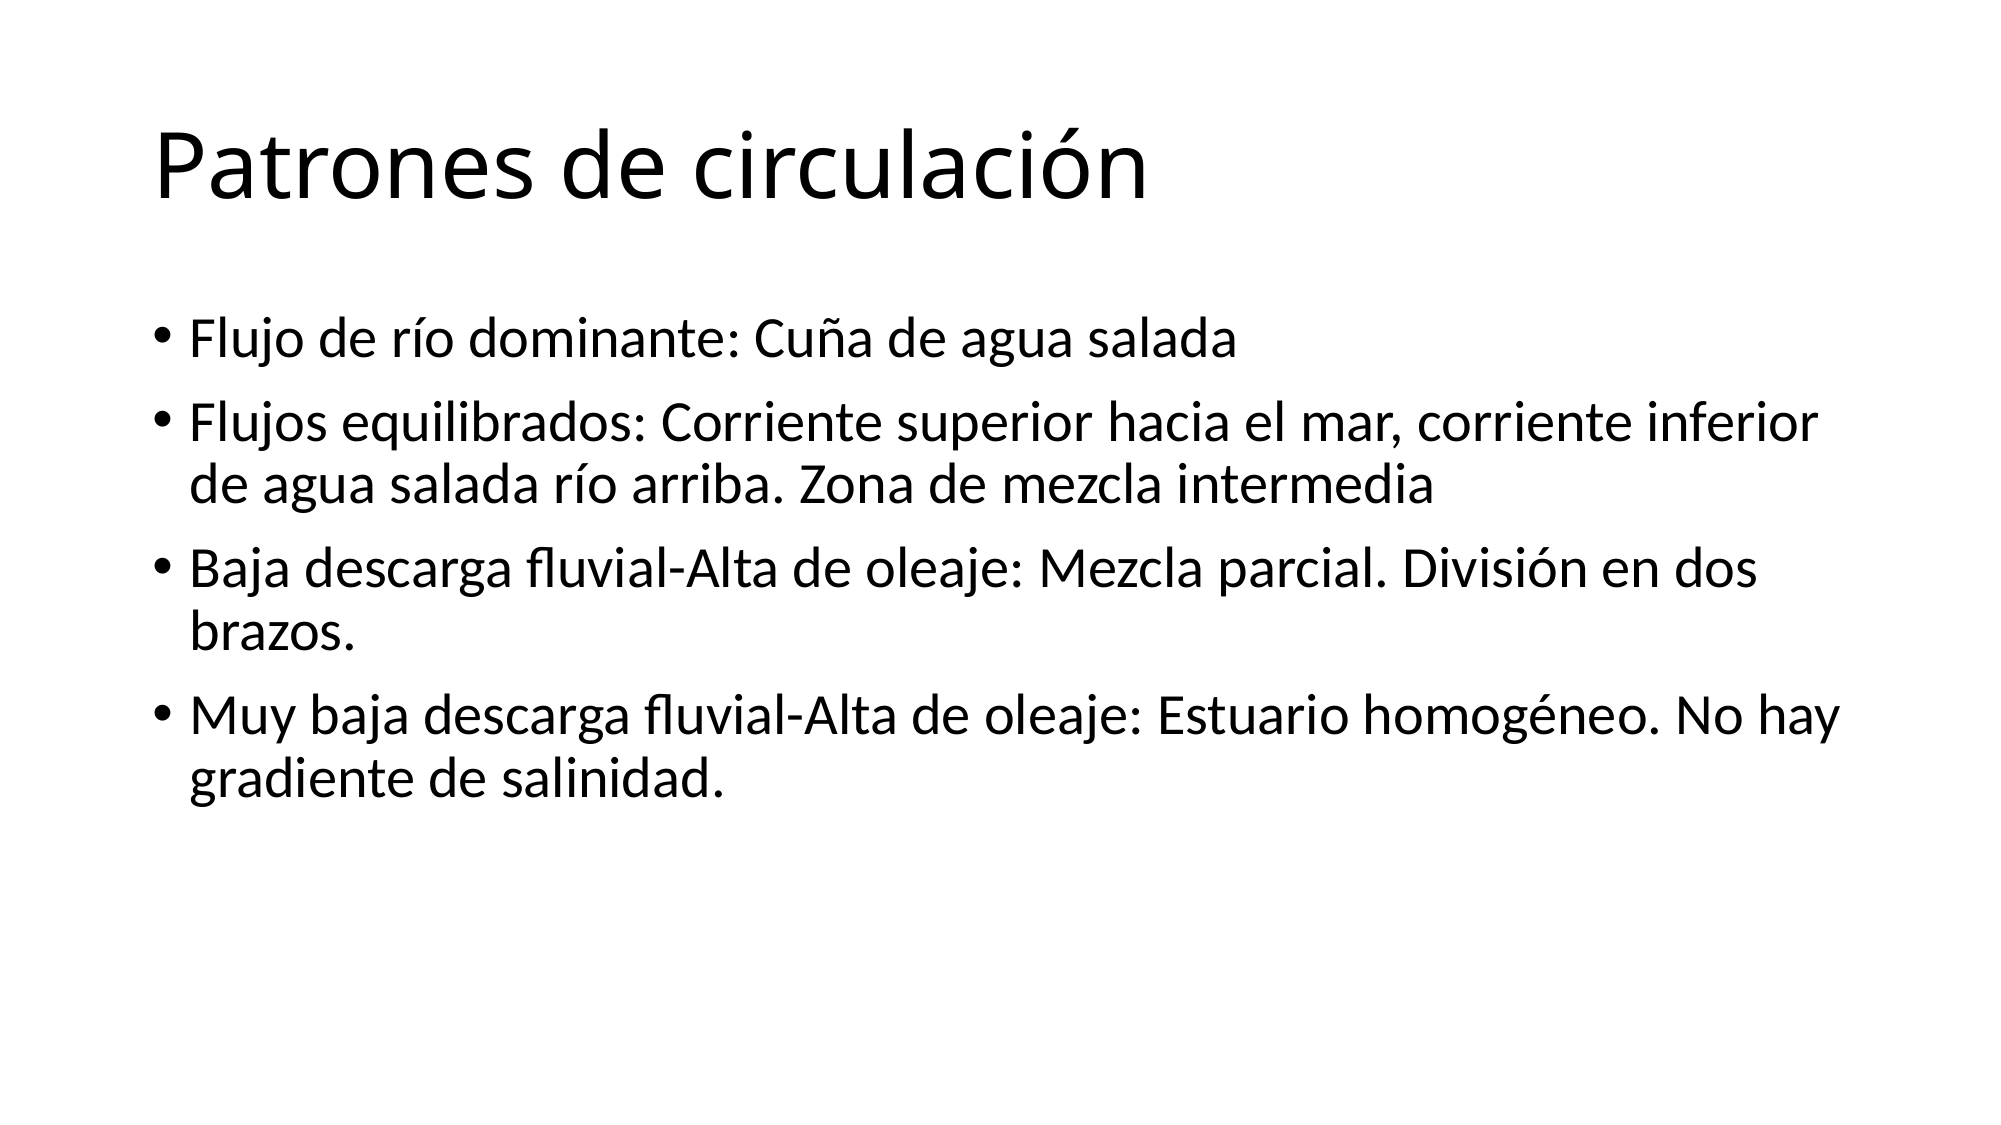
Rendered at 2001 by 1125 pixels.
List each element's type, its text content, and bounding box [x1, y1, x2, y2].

list Flujo de río dominante: Cuña de agua salada Flujos equilibrados: Corriente superior hacia el mar, corriente inferior de agua salada río arriba. Zona de mezcla intermedia Baja descarga fluvial-Alta de oleaje: Mezcla parcial. División en dos brazos. Muy baja descarga fluvial-Alta de oleaje: Estuario homogéneo. No hay gradiente de salinidad. [137, 299, 1863, 1014]
title Patrones de circulación [137, 59, 1863, 278]
